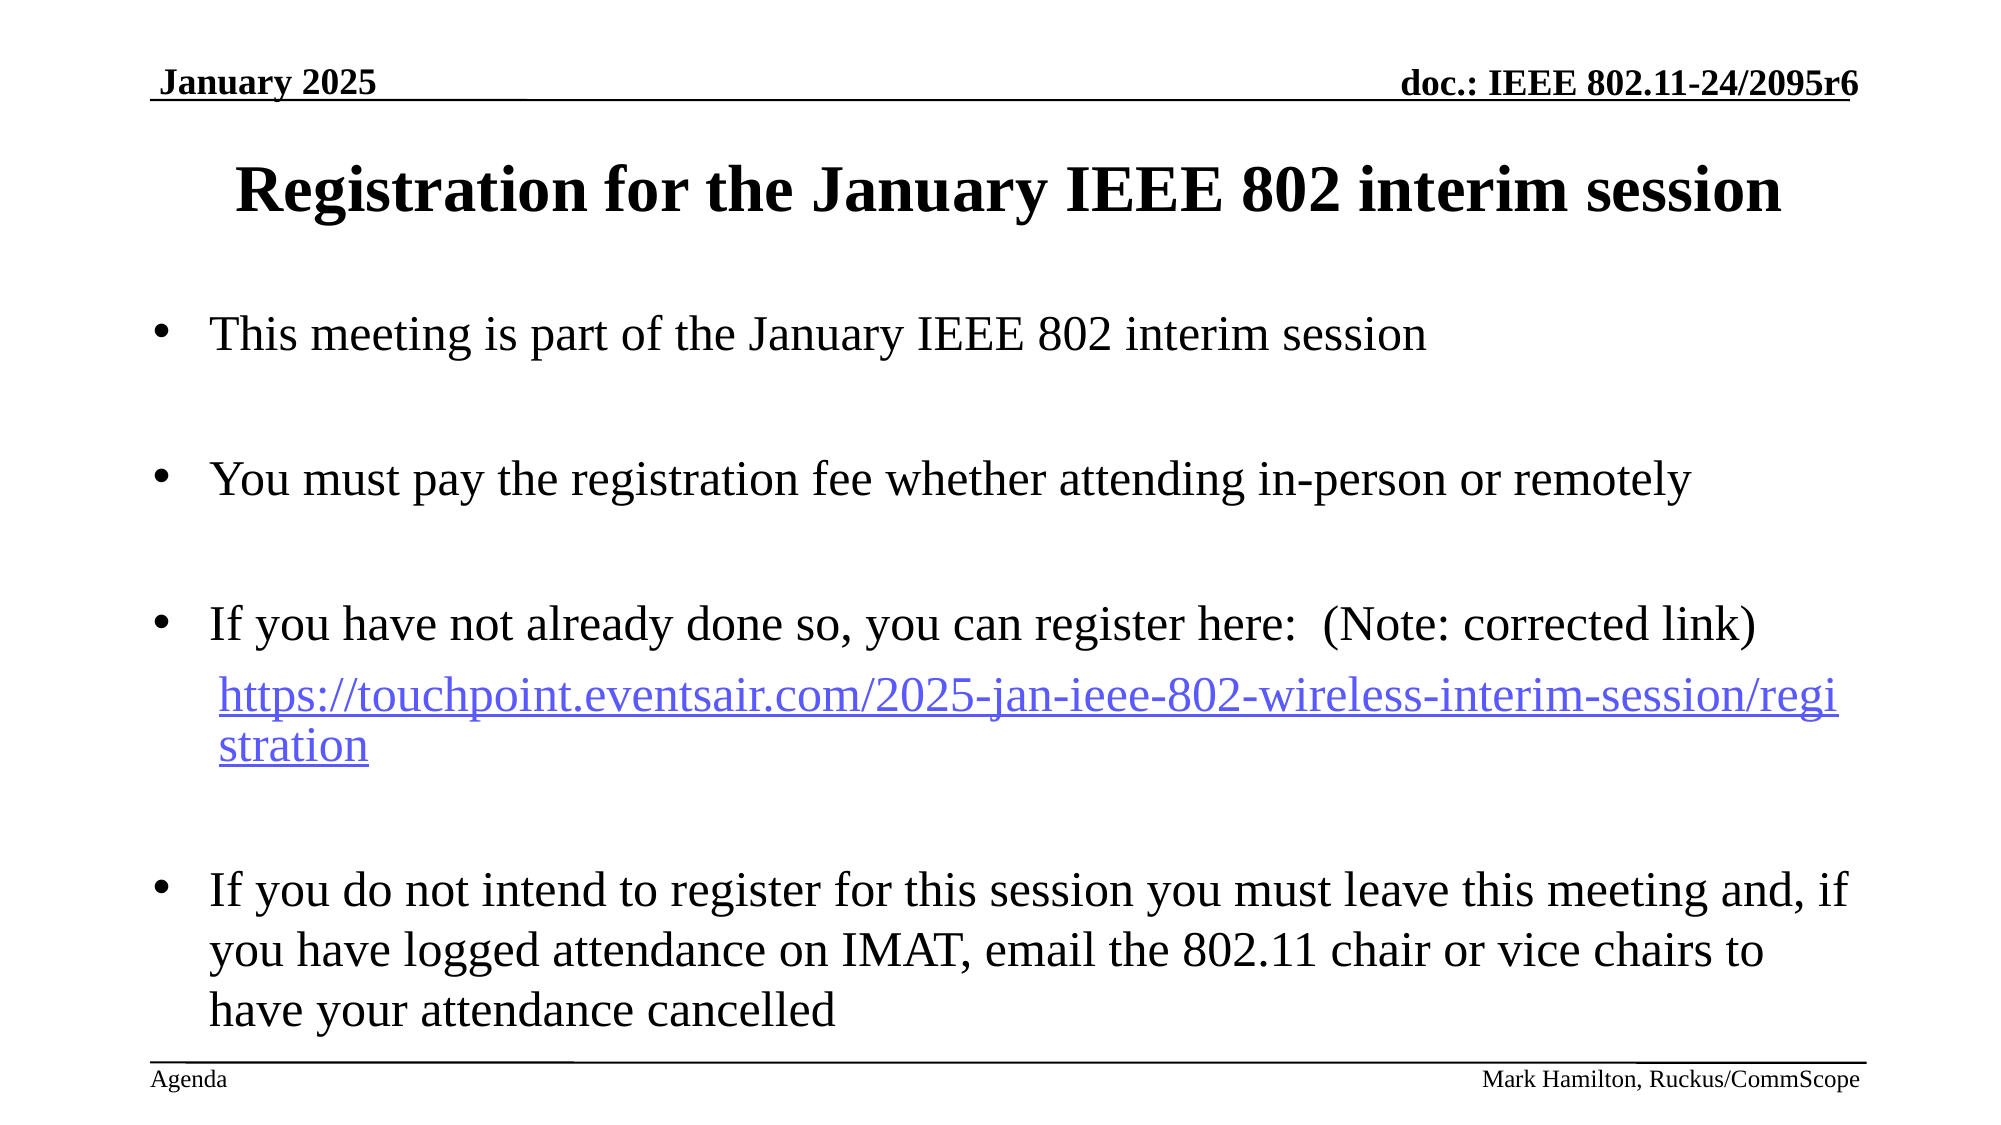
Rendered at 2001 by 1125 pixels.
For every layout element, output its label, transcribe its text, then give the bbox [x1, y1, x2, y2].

list This meeting is part of the January IEEE 802 interim session You must pay the registration fee whether attending in-person or remotely If you have not already done so, you can register here: (Note: corrected link) https://touchpoint.eventsair.com/2025-jan-ieee-802-wireless-interim-session/registration If you do not intend to register for this session you must leave this meeting and, if you have logged attendance on IMAT, email the 802.11 chair or vice chairs to have your attendance cancelled [137, 292, 1869, 1057]
title Registration for the January IEEE 802 interim session [152, 109, 1869, 261]
